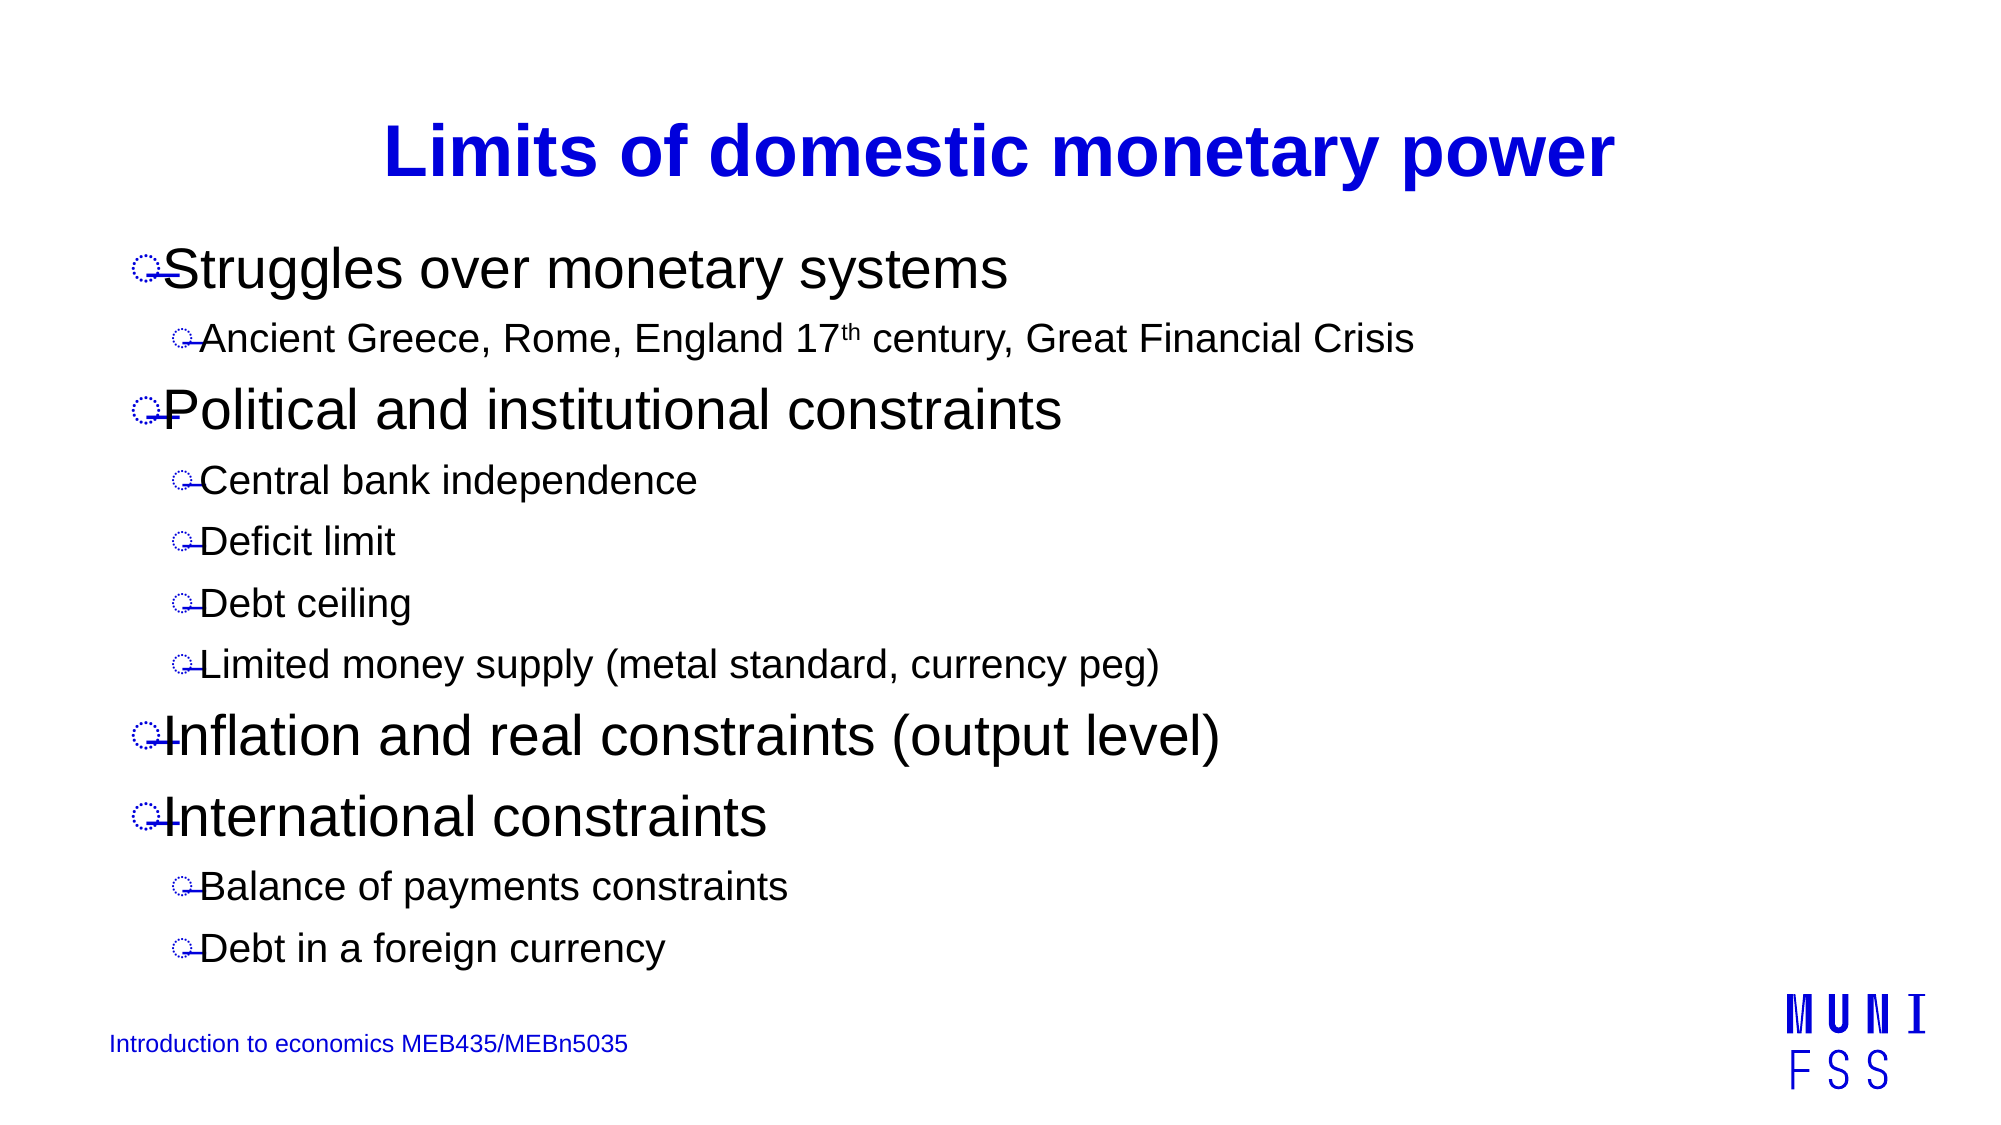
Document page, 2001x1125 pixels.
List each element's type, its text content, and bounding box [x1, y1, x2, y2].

title Limits of domestic monetary power [118, 118, 1883, 193]
footer Introduction to economics MEB435/MEBn5035 [109, 1021, 1409, 1063]
list Struggles over monetary systems Ancient Greece, Rome, England 17th century, Great Financial Crisis Political and institutional constraints Central bank independence Deficit limit Debt ceiling Limited money supply (metal standard, currency peg) Inflation and real constraints (output level) International constraints Balance of payments constraints Debt in a foreign currency [118, 231, 1813, 974]
